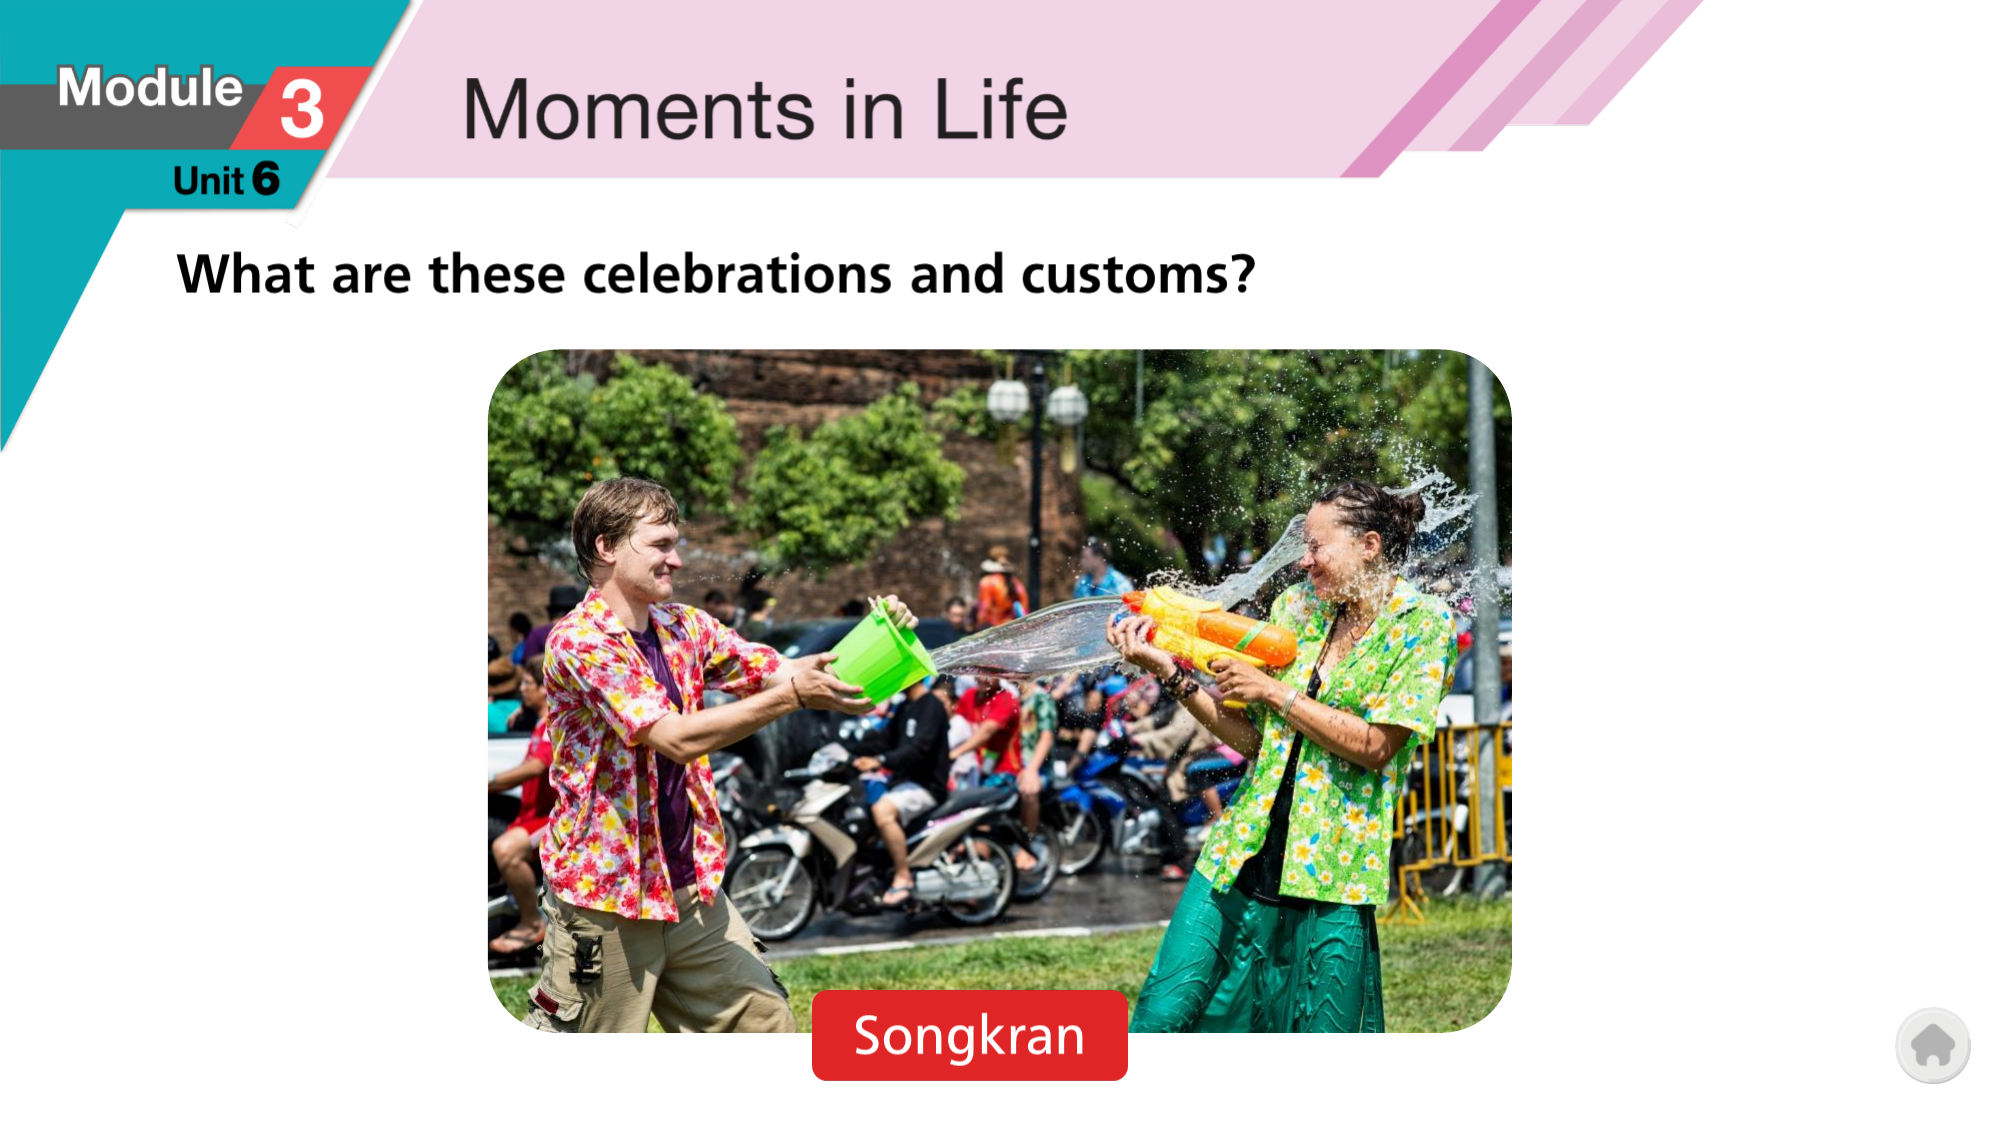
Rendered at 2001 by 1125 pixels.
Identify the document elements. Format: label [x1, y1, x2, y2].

picture [0, 0, 1735, 1101]
picture [1895, 1007, 1971, 1084]
